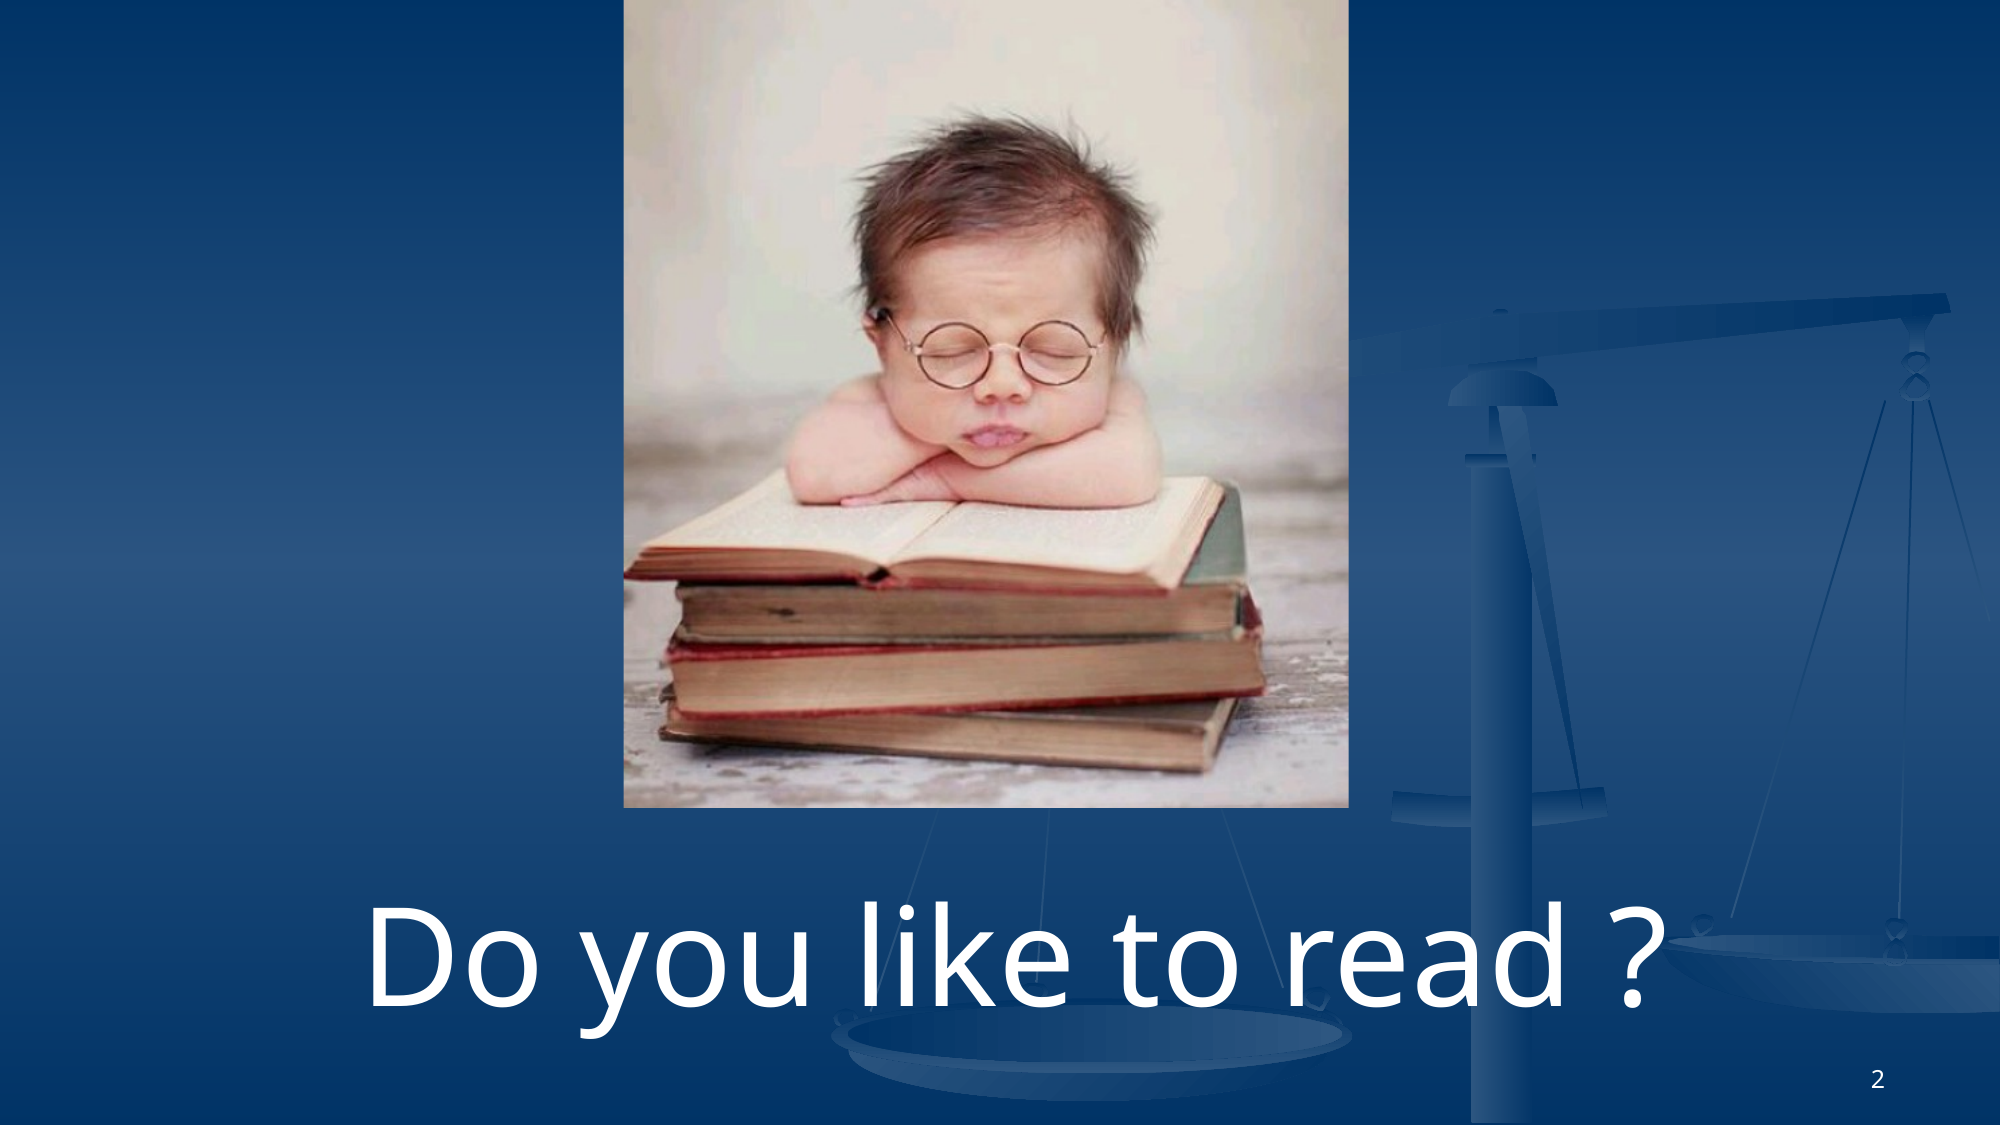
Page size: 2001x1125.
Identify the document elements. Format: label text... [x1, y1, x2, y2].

text_box Do you like to read ? [345, 861, 1685, 1042]
picture [623, 0, 1349, 808]
slide_number 2 [1433, 1029, 1901, 1106]
